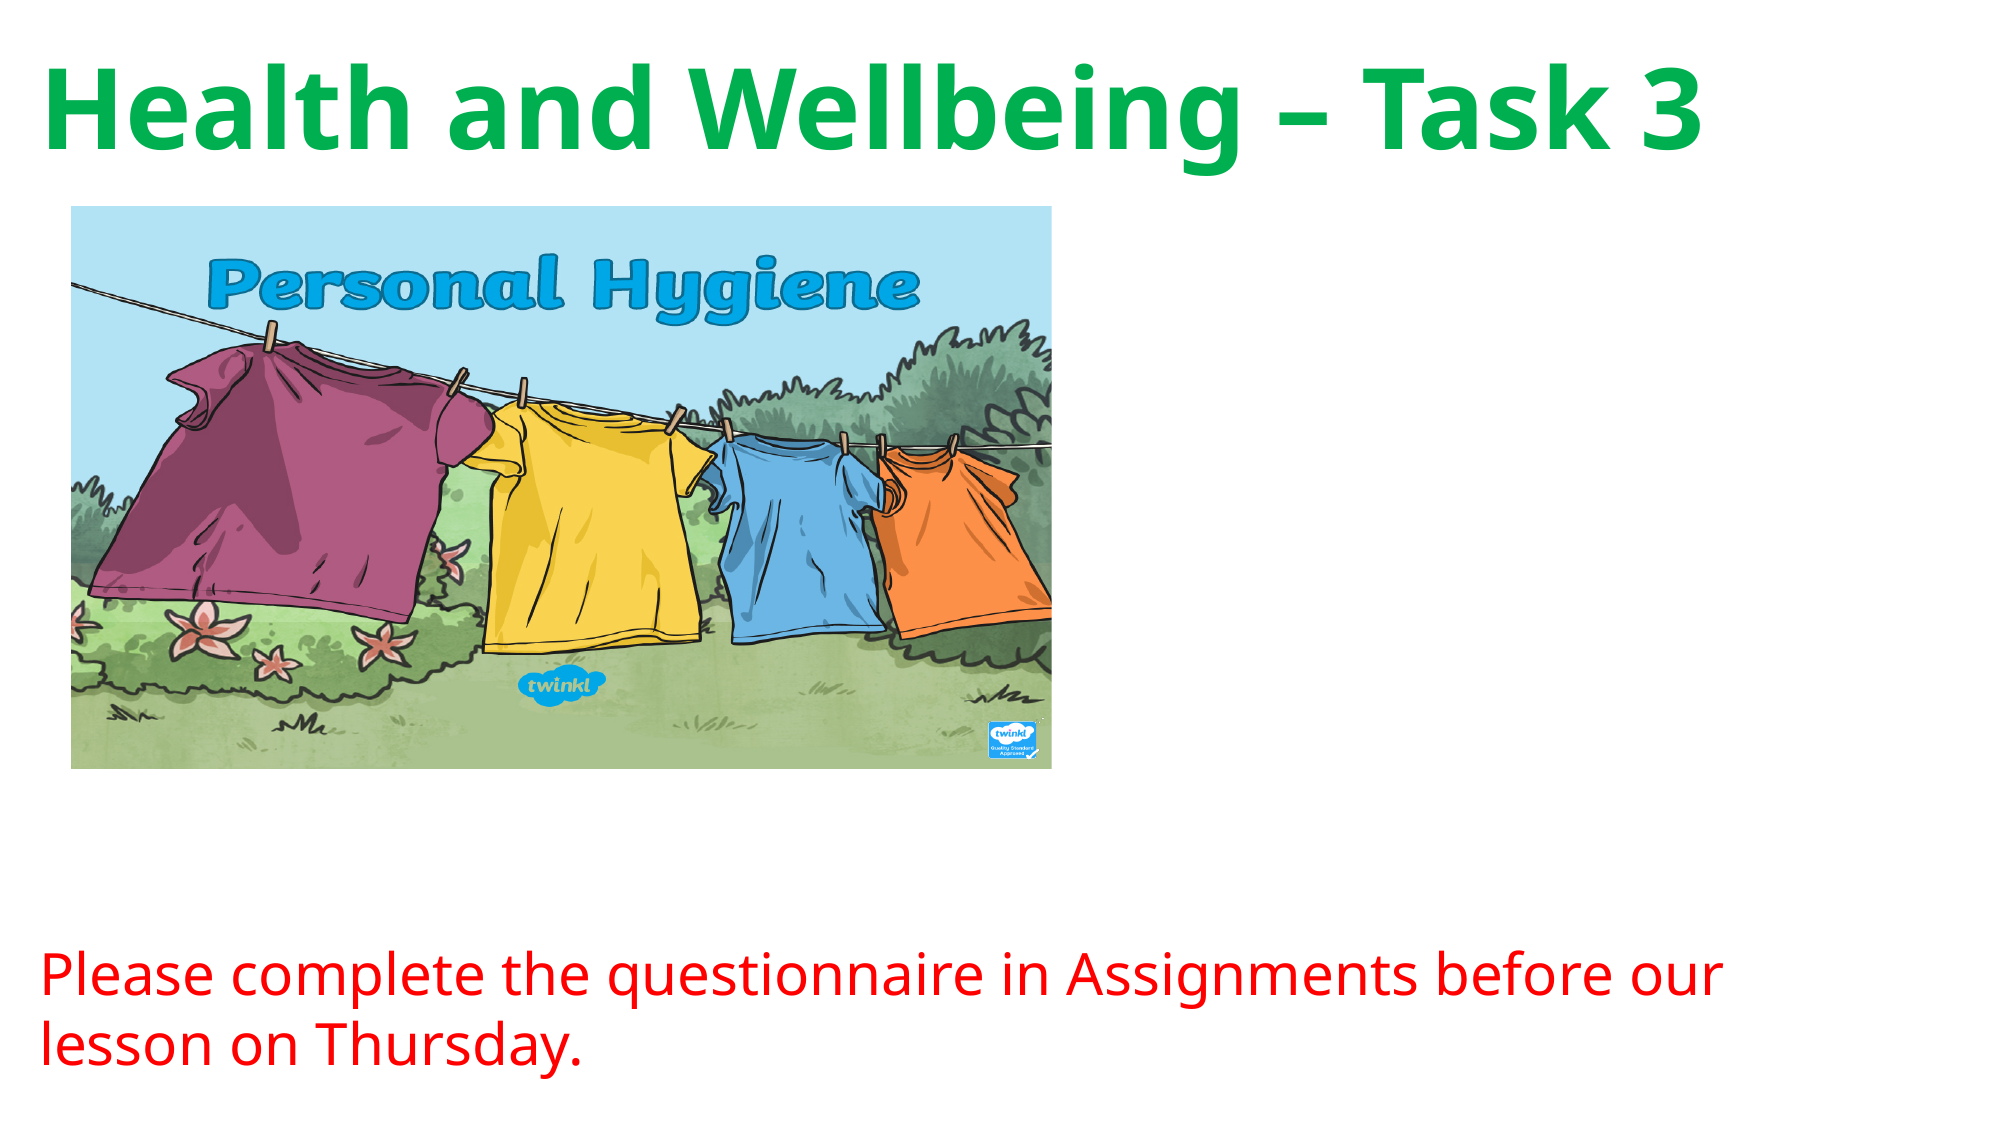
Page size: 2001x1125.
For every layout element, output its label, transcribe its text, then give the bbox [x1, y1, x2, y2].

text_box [70, 206, 1052, 769]
text_box Health and Wellbeing – Task 3 Please complete the questionnaire in Assignments before our lesson on Thursday. [24, 29, 1902, 1125]
